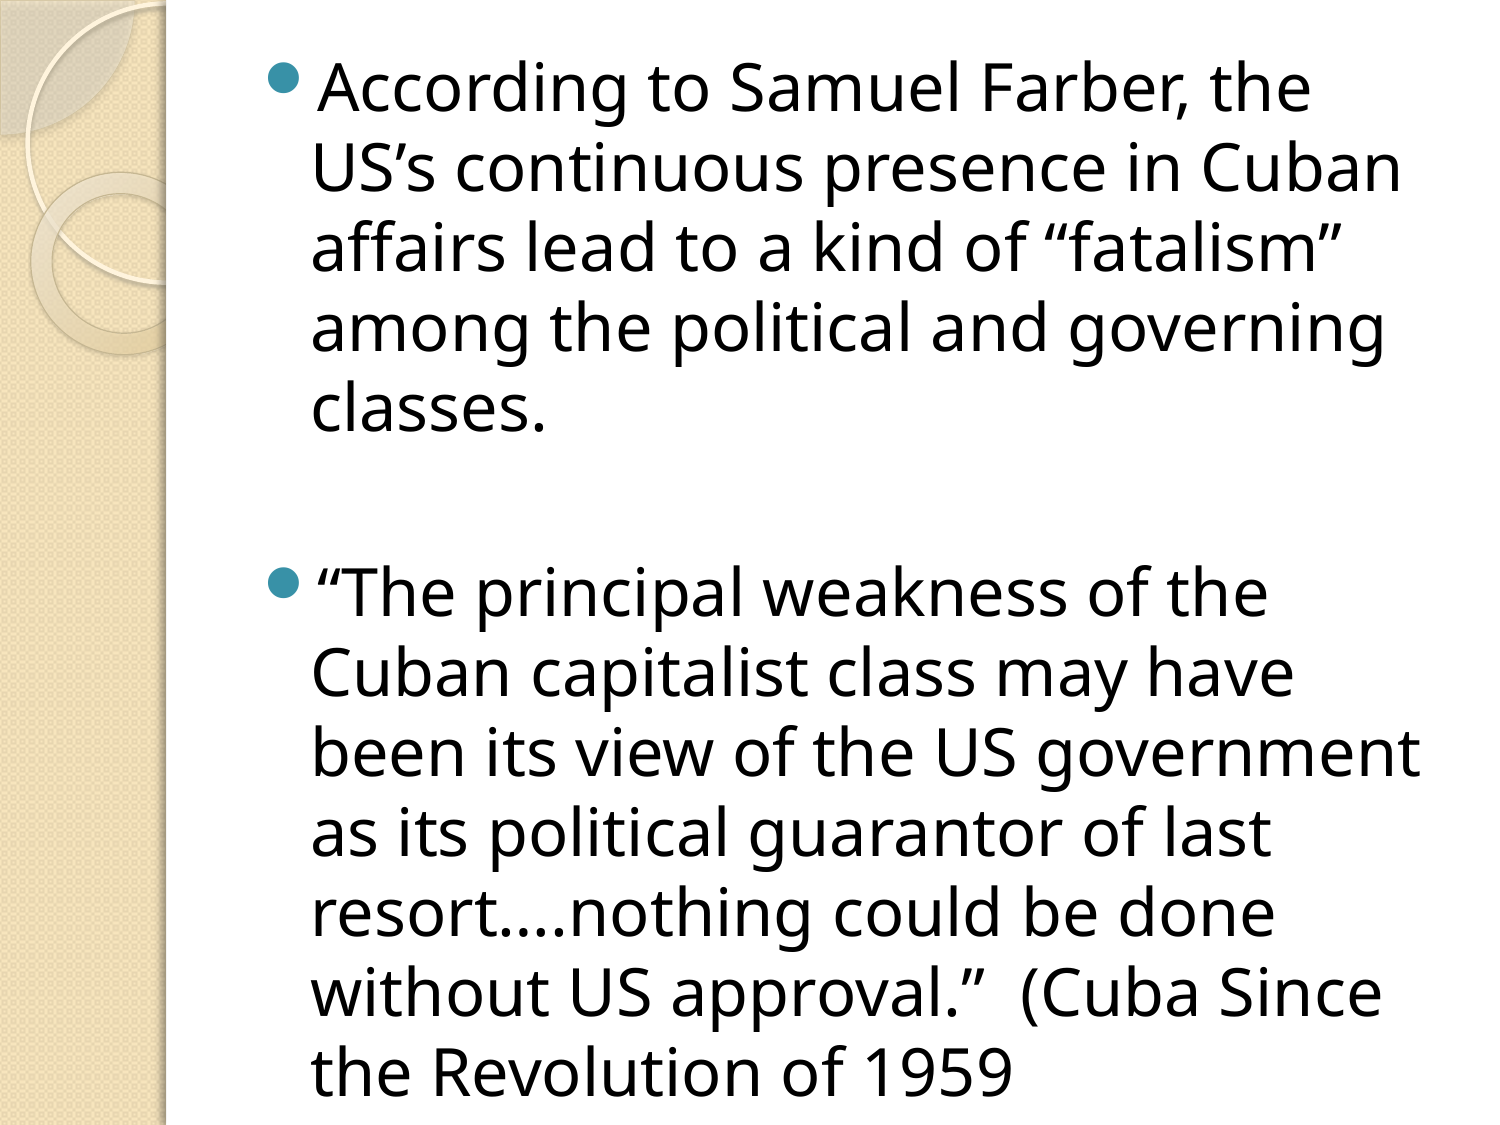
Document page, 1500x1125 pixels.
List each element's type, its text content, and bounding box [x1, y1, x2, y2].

list According to Samuel Farber, the US’s continuous presence in Cuban affairs lead to a kind of “fatalism” among the political and governing classes. “The principal weakness of the Cuban capitalist class may have been its view of the US government as its political guarantor of last resort….nothing could be done without US approval.” (Cuba Since the Revolution of 1959 [235, 37, 1466, 1025]
